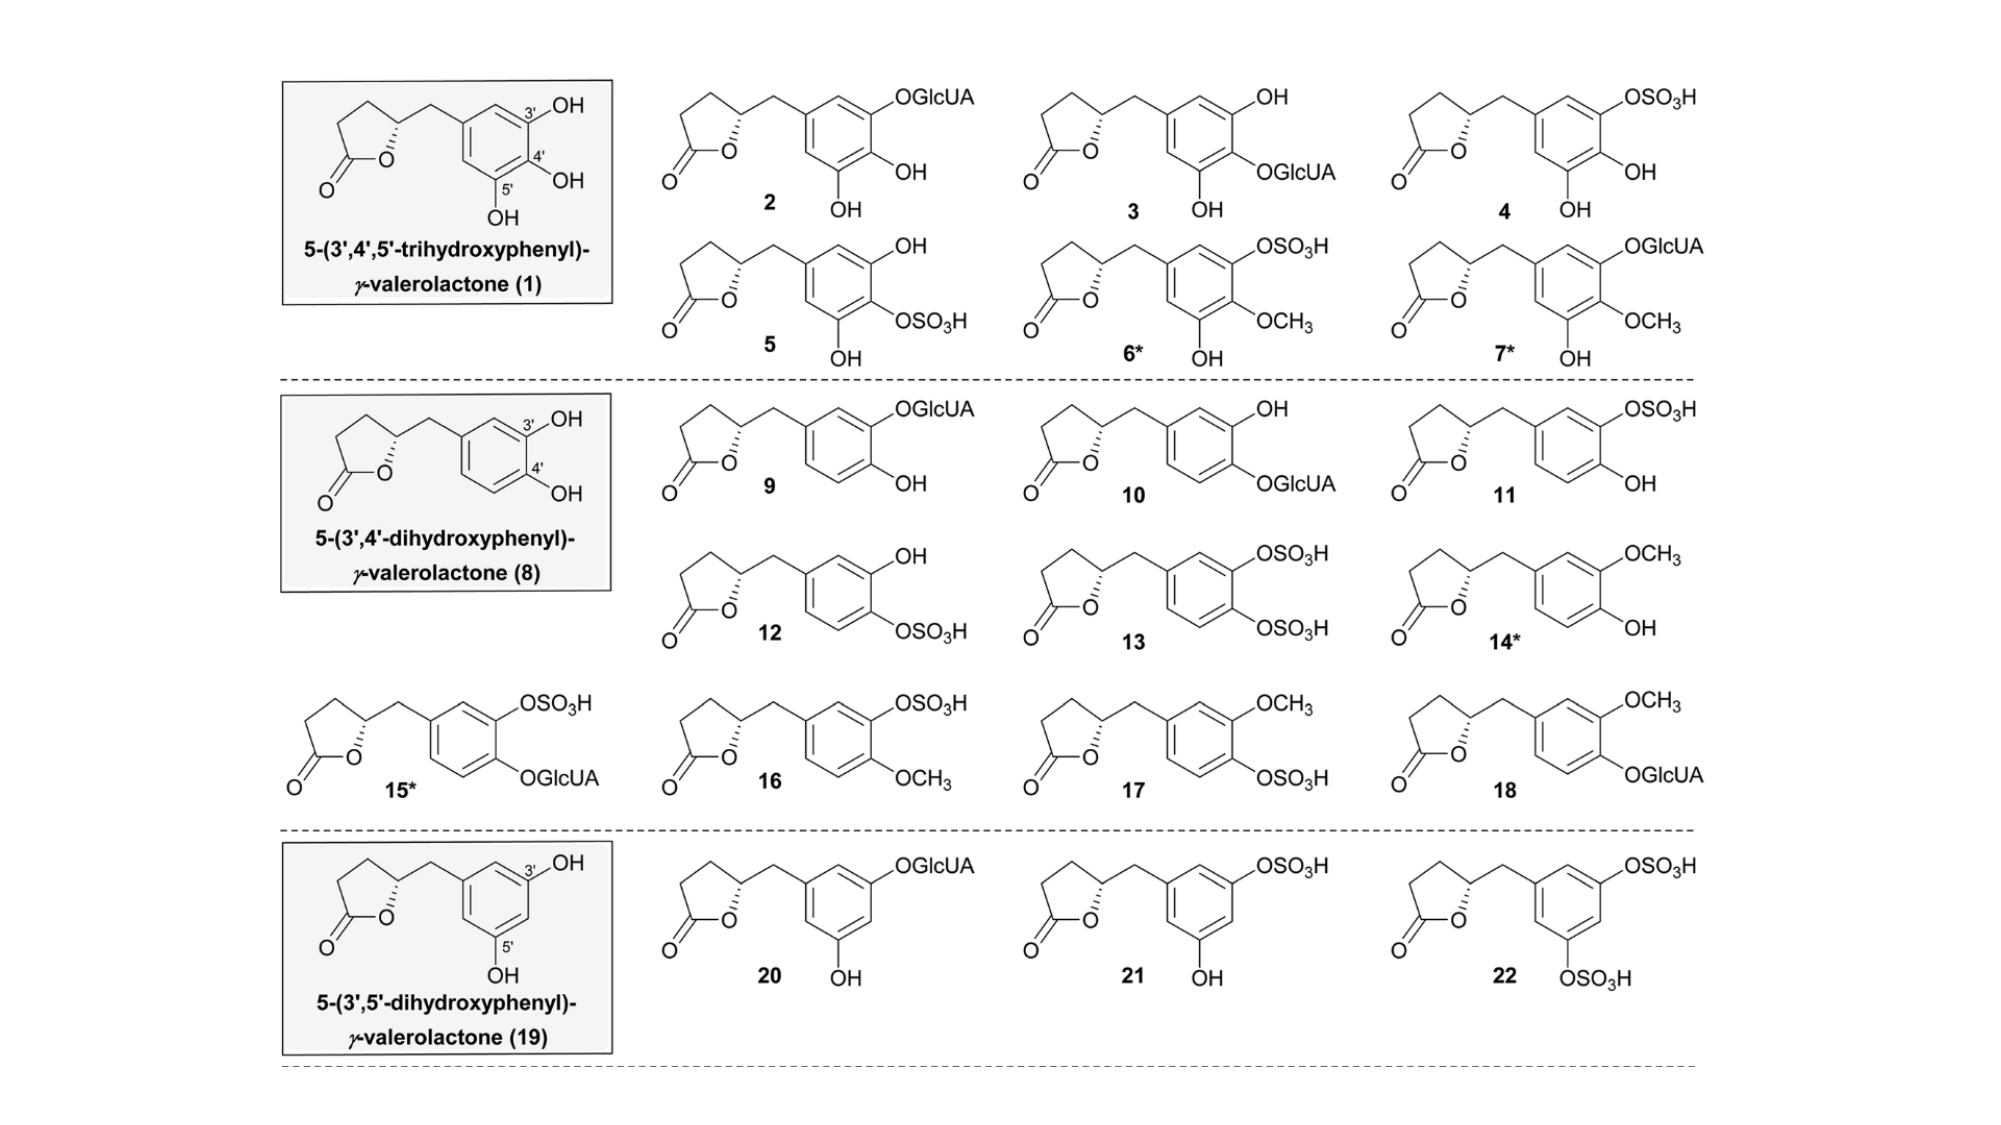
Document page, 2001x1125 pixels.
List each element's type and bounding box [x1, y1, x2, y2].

picture [254, 58, 1746, 1067]
